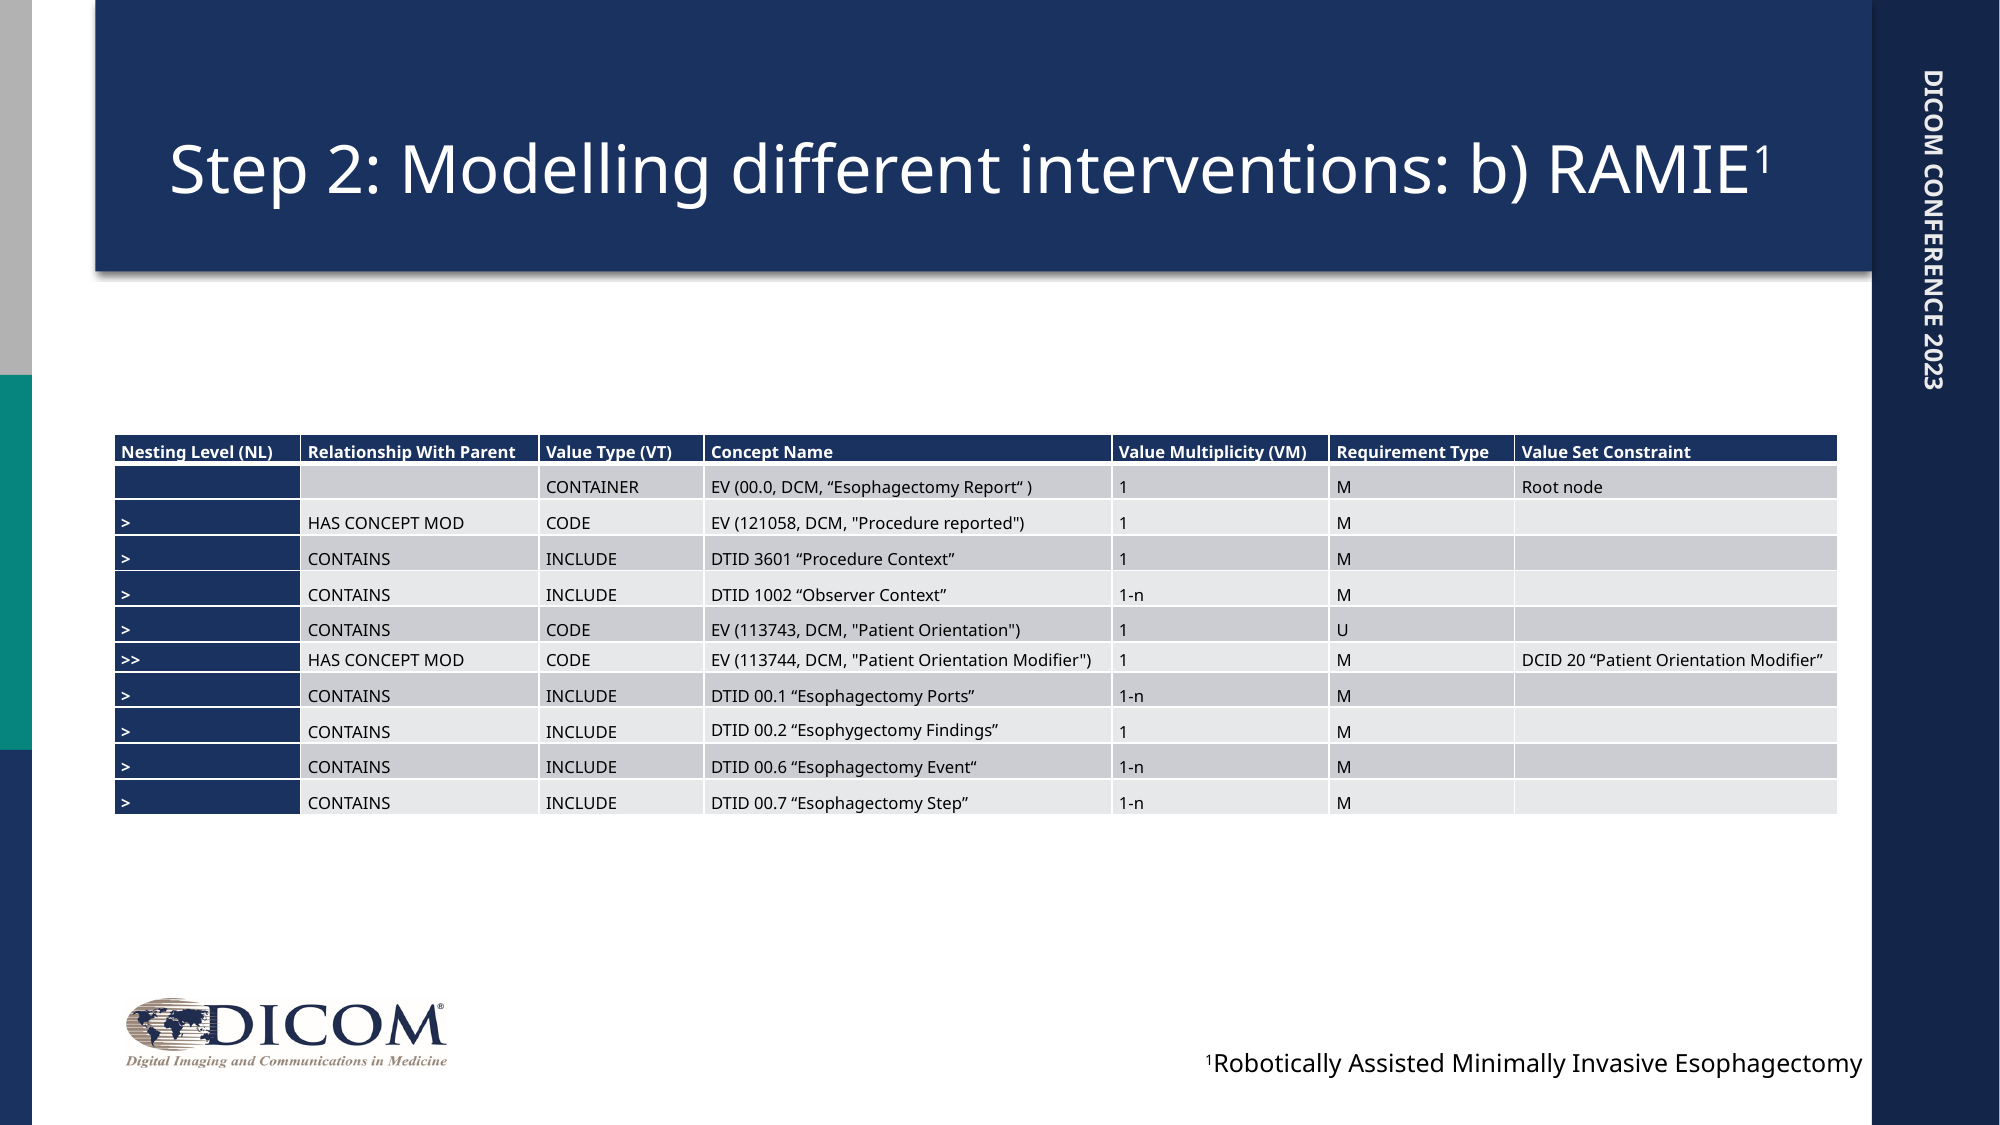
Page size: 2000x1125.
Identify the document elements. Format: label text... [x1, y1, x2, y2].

table_cell INCLUDE [540, 780, 703, 814]
table_cell EV (113743, DCM, "Patient Orientation") [705, 607, 1111, 641]
table_cell M [1330, 536, 1514, 570]
table_cell [1515, 673, 1837, 706]
table_cell > [115, 607, 300, 641]
table_cell 1-n [1113, 571, 1328, 605]
table_cell 1-n [1113, 673, 1328, 706]
table_cell > [115, 708, 300, 742]
table_cell CONTAINS [301, 607, 538, 641]
table_cell DTID 00.7 “Esophagectomy Step” [705, 780, 1111, 814]
table_cell M [1330, 466, 1514, 498]
table_cell CONTAINS [301, 571, 538, 605]
table_cell U [1330, 607, 1514, 641]
table_cell HAS CONCEPT MOD [301, 643, 538, 671]
table_cell INCLUDE [540, 744, 703, 778]
table_cell > [115, 571, 300, 605]
table_cell M [1330, 744, 1514, 778]
table_cell [1515, 536, 1837, 570]
table_cell [1515, 500, 1837, 534]
text_box 1Robotically Assisted Minimally Invasive Esophagectomy [1190, 1040, 1885, 1085]
table_cell CONTAINS [301, 536, 538, 570]
table_cell > [115, 744, 300, 778]
table_cell M [1330, 500, 1514, 534]
table_cell INCLUDE [540, 571, 703, 605]
table_cell [301, 466, 538, 498]
table_cell > [115, 673, 300, 706]
table_cell 1 [1113, 643, 1328, 671]
table_cell 1-n [1113, 780, 1328, 814]
table_header Value Multiplicity (VM) [1113, 435, 1328, 461]
table_cell DCID 20 “Patient Orientation Modifier” [1515, 643, 1837, 671]
picture [125, 998, 447, 1068]
table_cell 1 [1113, 607, 1328, 641]
table_cell CONTAINS [301, 744, 538, 778]
table_cell [1515, 708, 1837, 742]
table_cell M [1330, 708, 1514, 742]
table_header Value Type (VT) [540, 435, 703, 461]
table_cell 1 [1113, 708, 1328, 742]
title Step 2: Modelling different interventions: b) RAMIE1 [154, 62, 1809, 215]
table_cell [1515, 744, 1837, 778]
table_cell DTID 3601 “Procedure Context” [705, 536, 1111, 570]
table_cell CONTAINER [540, 466, 703, 498]
table_cell EV (121058, DCM, "Procedure reported") [705, 500, 1111, 534]
table_cell DTID 00.6 “Esophagectomy Event“ [705, 744, 1111, 778]
table_cell 1 [1113, 500, 1328, 534]
table_cell CODE [540, 500, 703, 534]
table_cell M [1330, 643, 1514, 671]
table_cell [115, 466, 300, 498]
table_cell > [115, 780, 300, 814]
table_cell EV (113744, DCM, "Patient Orientation Modifier") [705, 643, 1111, 671]
table_cell 1 [1113, 466, 1328, 498]
table_cell [1515, 780, 1837, 814]
table_header Relationship With Parent [301, 435, 538, 461]
table_cell > [115, 500, 300, 534]
table_cell DTID 00.1 “Esophagectomy Ports” [705, 673, 1111, 706]
table_cell CONTAINS [301, 673, 538, 706]
table_cell CODE [540, 607, 703, 641]
table_header Requirement Type [1330, 435, 1514, 461]
table_cell M [1330, 571, 1514, 605]
table_cell M [1330, 673, 1514, 706]
table_cell INCLUDE [540, 536, 703, 570]
table_cell HAS CONCEPT MOD [301, 500, 538, 534]
table_cell DTID 1002 “Observer Context” [705, 571, 1111, 605]
table_header Concept Name [705, 435, 1111, 461]
table_cell 1-n [1113, 744, 1328, 778]
table_cell Root node [1515, 466, 1837, 498]
table_cell CONTAINS [301, 780, 538, 814]
table_cell 1 [1113, 536, 1328, 570]
table_cell EV (00.0, DCM, “Esophagectomy Report“ ) [705, 466, 1111, 498]
table_header Nesting Level (NL) [115, 435, 300, 461]
table_cell [1515, 607, 1837, 641]
table_cell INCLUDE [540, 708, 703, 742]
table_cell INCLUDE [540, 673, 703, 706]
table_header Value Set Constraint [1515, 435, 1837, 461]
list [94, 346, 888, 942]
table_cell ﻿DTID 00.2 “Esophygectomy Findings” [705, 708, 1111, 742]
table_cell CODE [540, 643, 703, 671]
table_cell >> [115, 643, 300, 671]
table_cell > [115, 536, 300, 570]
table_cell [1515, 571, 1837, 605]
table_cell M [1330, 780, 1514, 814]
table_cell CONTAINS [301, 708, 538, 742]
